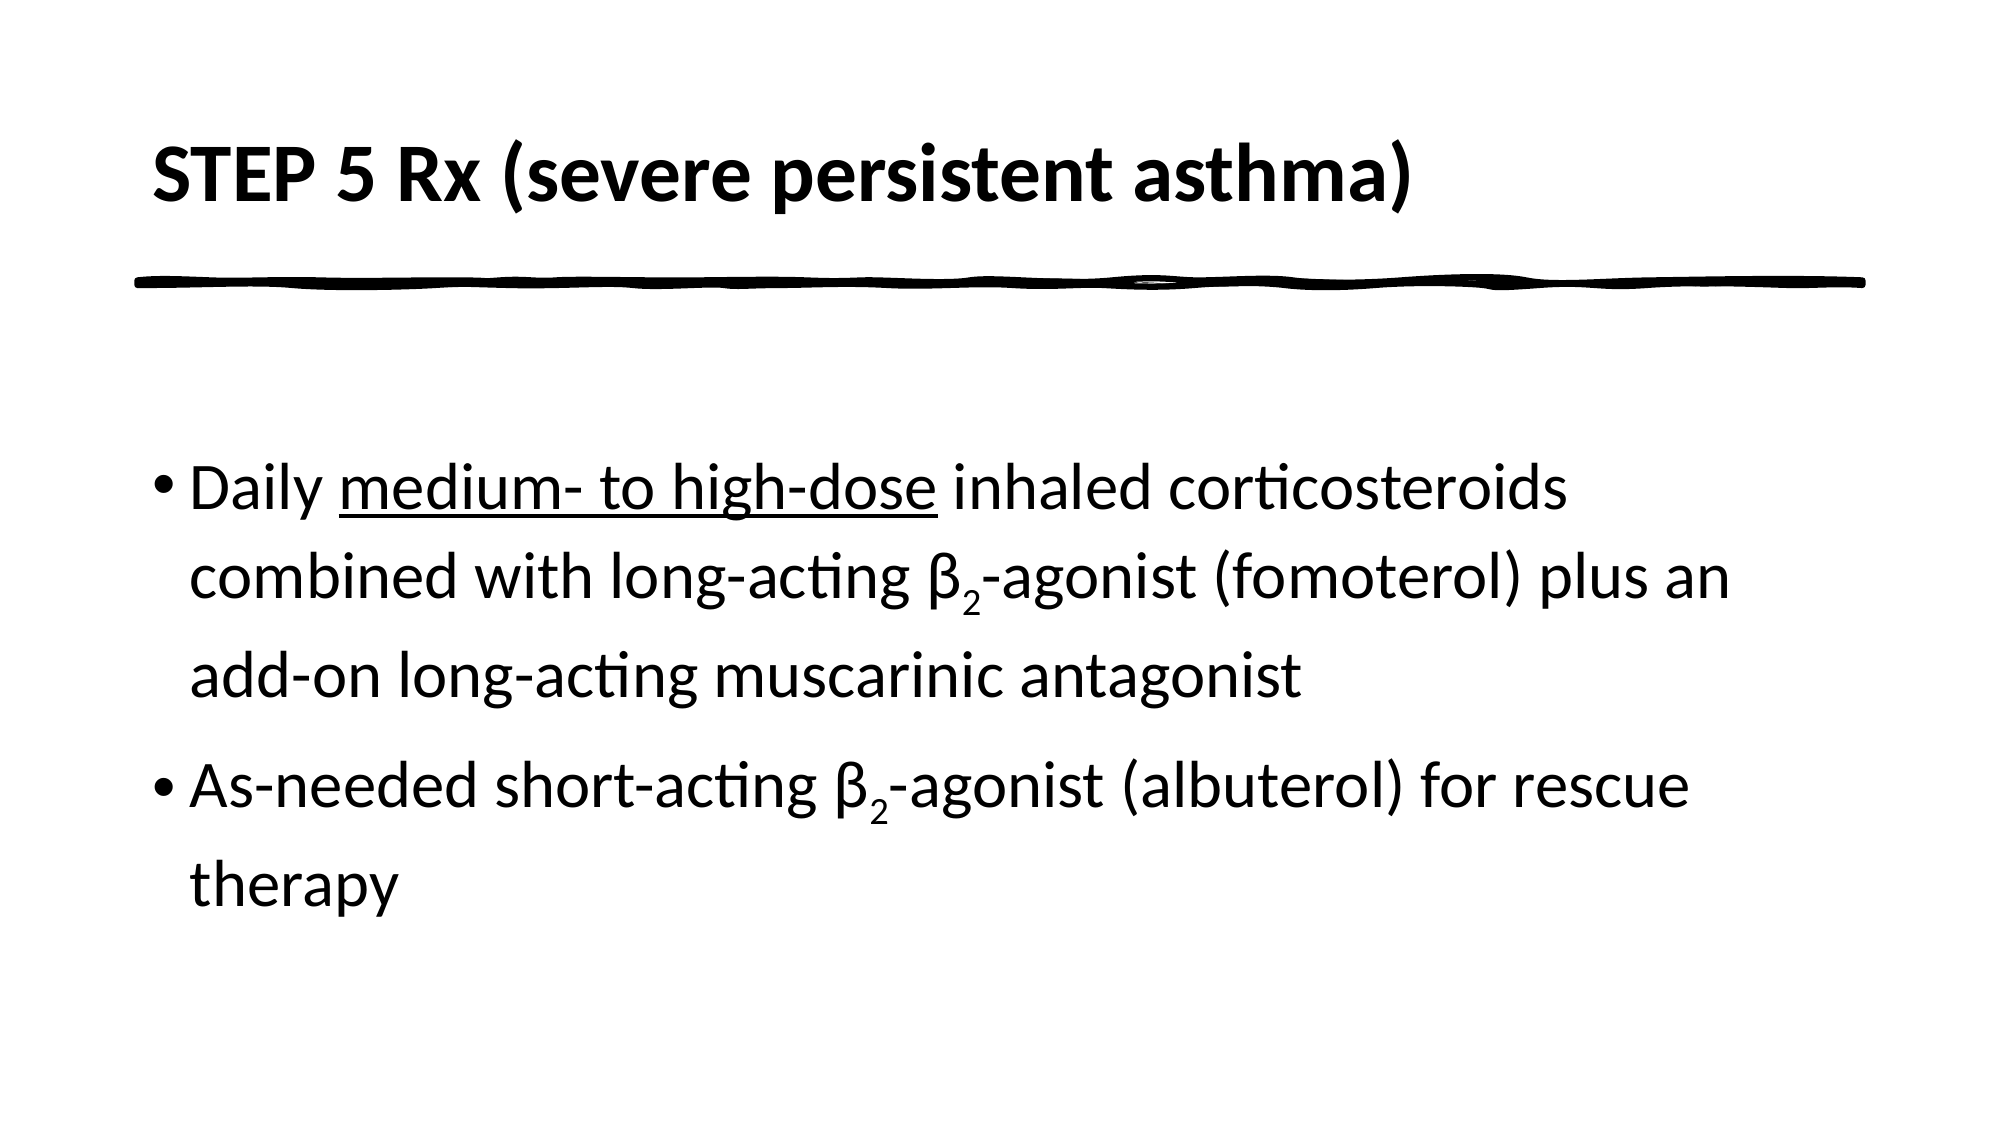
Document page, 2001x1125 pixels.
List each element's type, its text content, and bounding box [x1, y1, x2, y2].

title STEP 5 Rx (severe persistent asthma) [137, 59, 1863, 278]
list Daily medium- to high-dose inhaled corticosteroids combined with long-acting β2-agonist (fomoterol) plus an add-on long-acting muscarinic antagonist As-needed short-acting β2-agonist (albuterol) for rescue therapy [137, 427, 1863, 1125]
